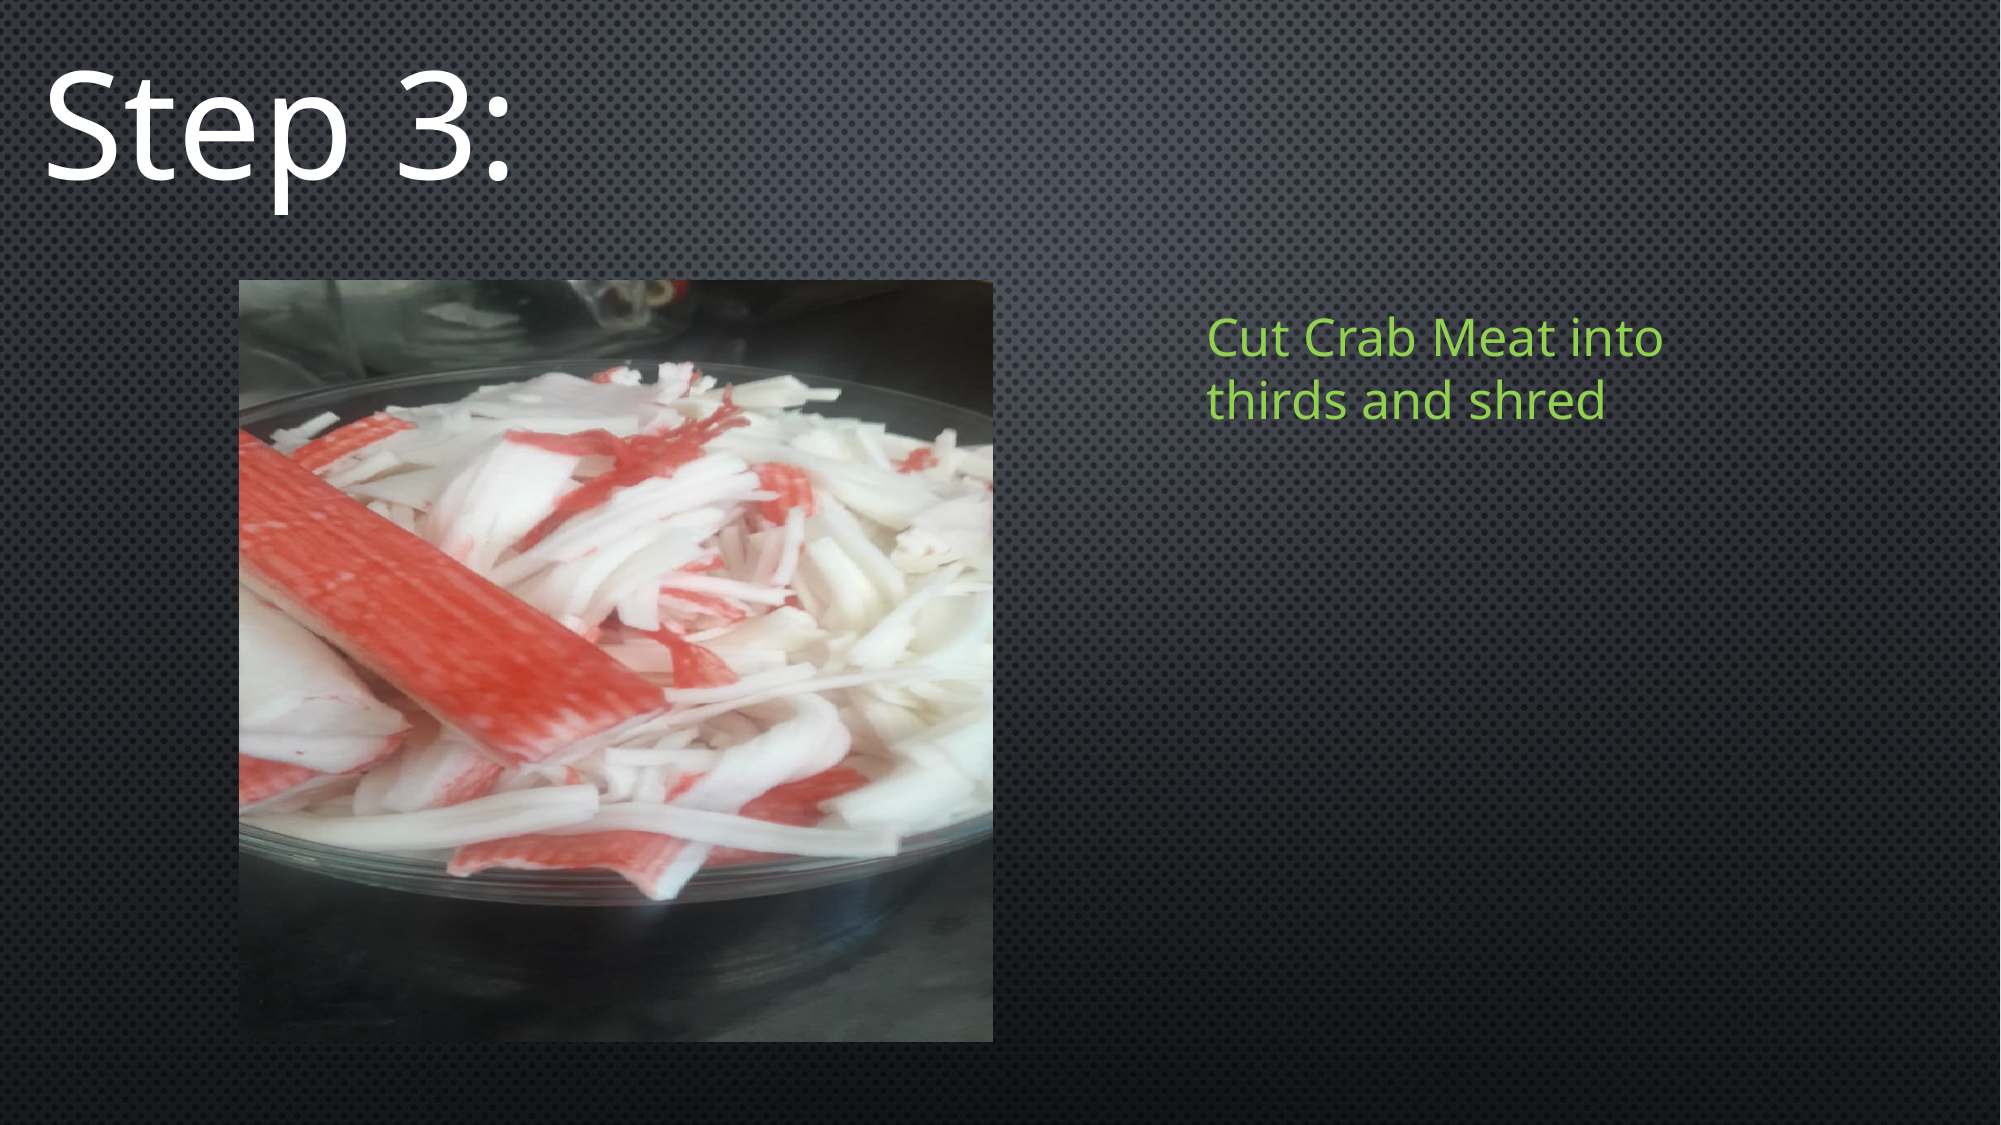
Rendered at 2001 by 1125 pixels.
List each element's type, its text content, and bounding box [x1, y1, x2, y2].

picture [239, 280, 993, 1042]
text_box Step 3: [26, 21, 568, 217]
text_box Cut Crab Meat into thirds and shred [1191, 297, 1694, 437]
